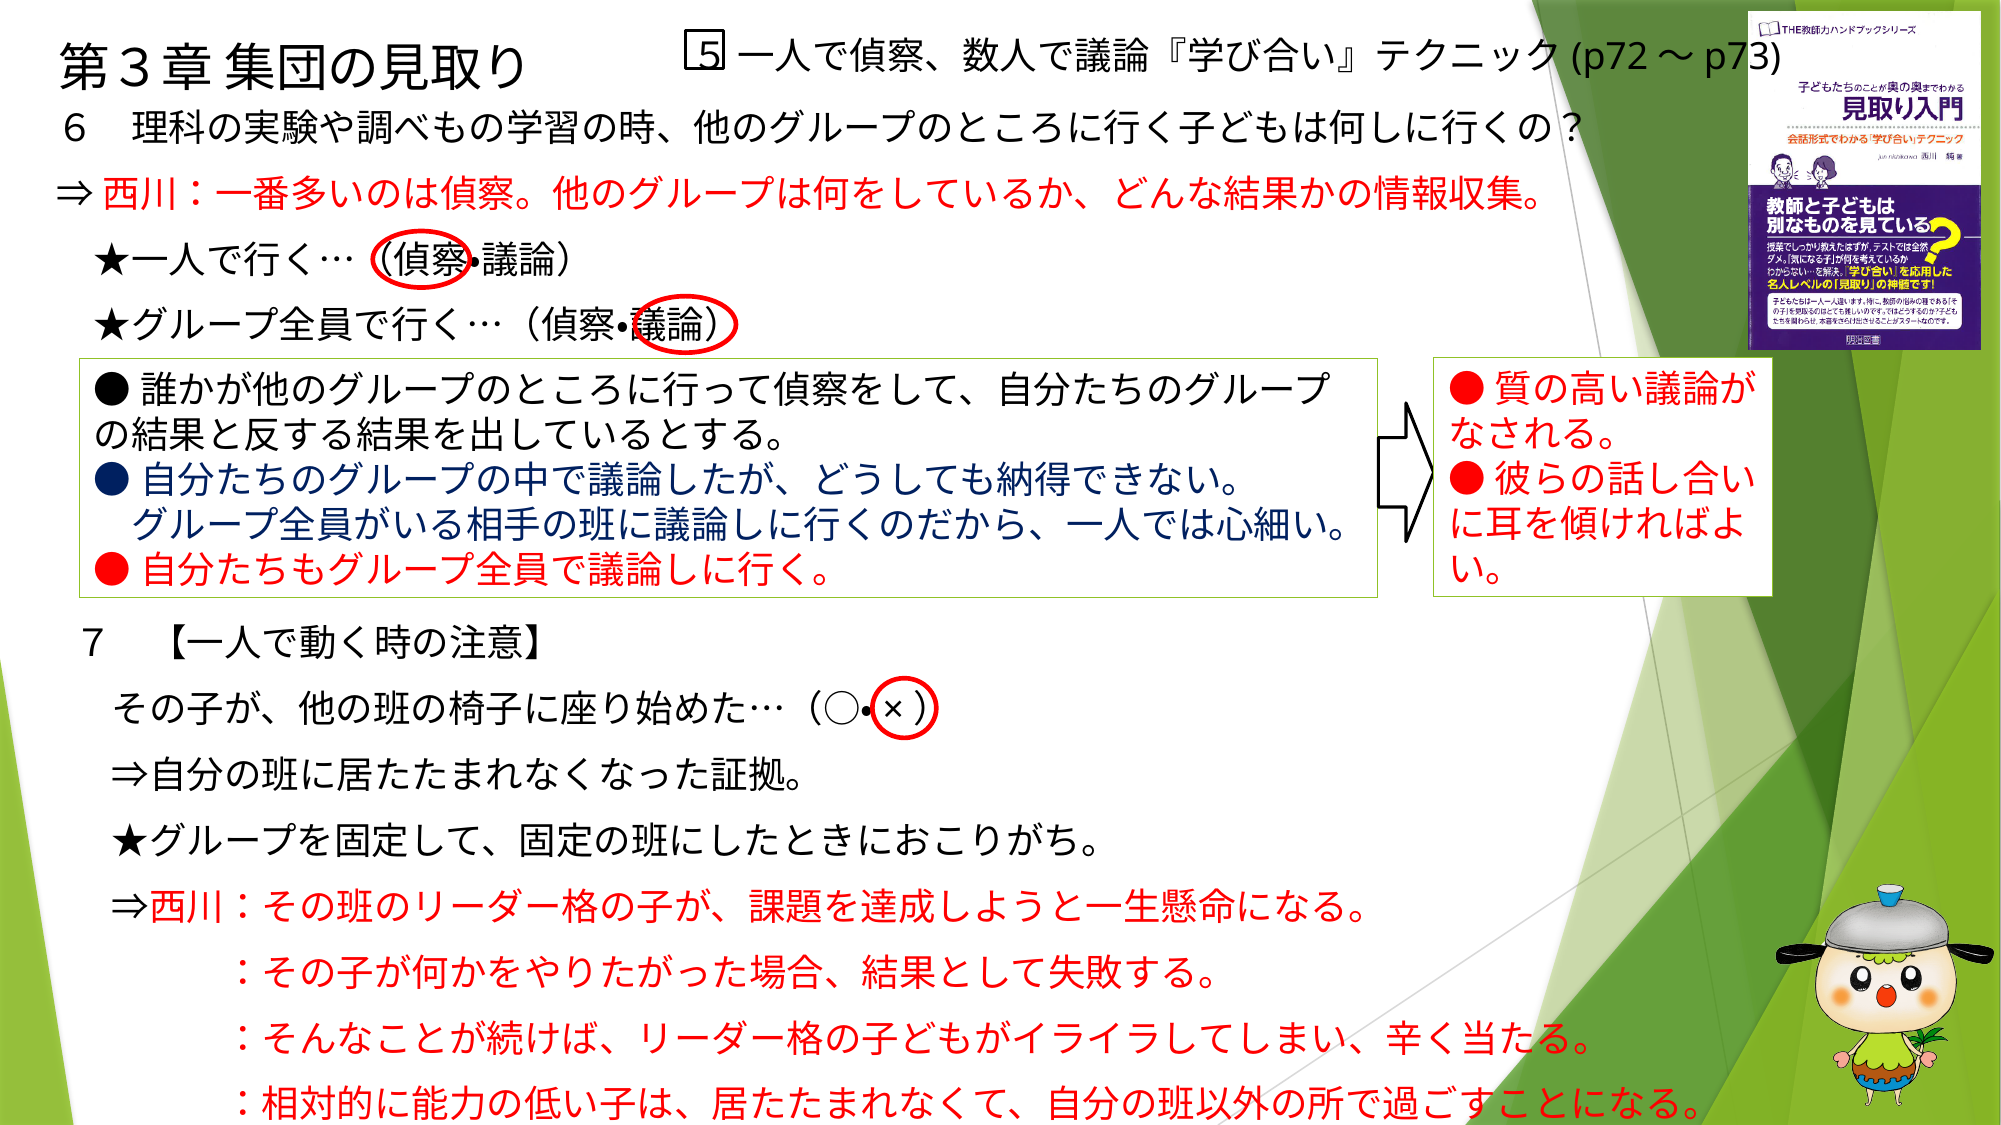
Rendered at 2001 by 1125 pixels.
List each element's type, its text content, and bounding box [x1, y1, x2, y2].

text_box ６ 理科の実験や調べもの学習の時、他のグループのところに行く子どもは何しに行くの？ ⇒西川：一番多いのは偵察。他のグループは何をしているか、どんな結果かの情報収集。 ★一人で行く…（偵察・議論） ★グループ全員で行く…（偵察・議論） [41, 96, 1719, 514]
picture [1768, 875, 2000, 1125]
text_box ５ 一人で偵察、数人で議論『学び合い』テクニック(p72～p73) [676, 24, 1743, 85]
text_box ●誰かが他のグループのところに行って偵察をして、自分たちのグループの結果と反する結果を出しているとする。 ●自分たちのグループの中で議論したが、どうしても納得できない。 グループ全員がいる相手の班に議論しに行くのだから、一人では心細い。 ●自分たちもグループ全員で議論しに行く。 [79, 358, 1378, 598]
text_box 第３章 集団の見取り [43, 27, 1743, 105]
text_box [1376, 401, 1433, 544]
text_box ●質の高い議論がなされる。 ●彼らの話し合いに耳を傾ければよい。 [1433, 357, 1773, 597]
text_box [870, 676, 938, 740]
picture [1748, 10, 1982, 351]
text_box ７ 【一人で動く時の注意】 その子が、他の班の椅子に座り始めた…（○・×） ⇒自分の班に居たたまれなくなった証拠。 ★グループを固定して、固定の班にしたときにおこりがち。 ⇒西川：その班のリーダー格の子が、課題を達成しようと一生懸命になる。 ：その子が何かをやりたがった場合、結果として失敗する。 ：そんなことが続けば、リーダー格の子どもがイライラしてしまい、辛く当たる。 ：相対的に能力の低い子は、居たたまれなくて、自分の班以外の所で過ごすことになる。 [59, 612, 1806, 1125]
text_box [633, 294, 738, 355]
text_box [371, 229, 472, 290]
